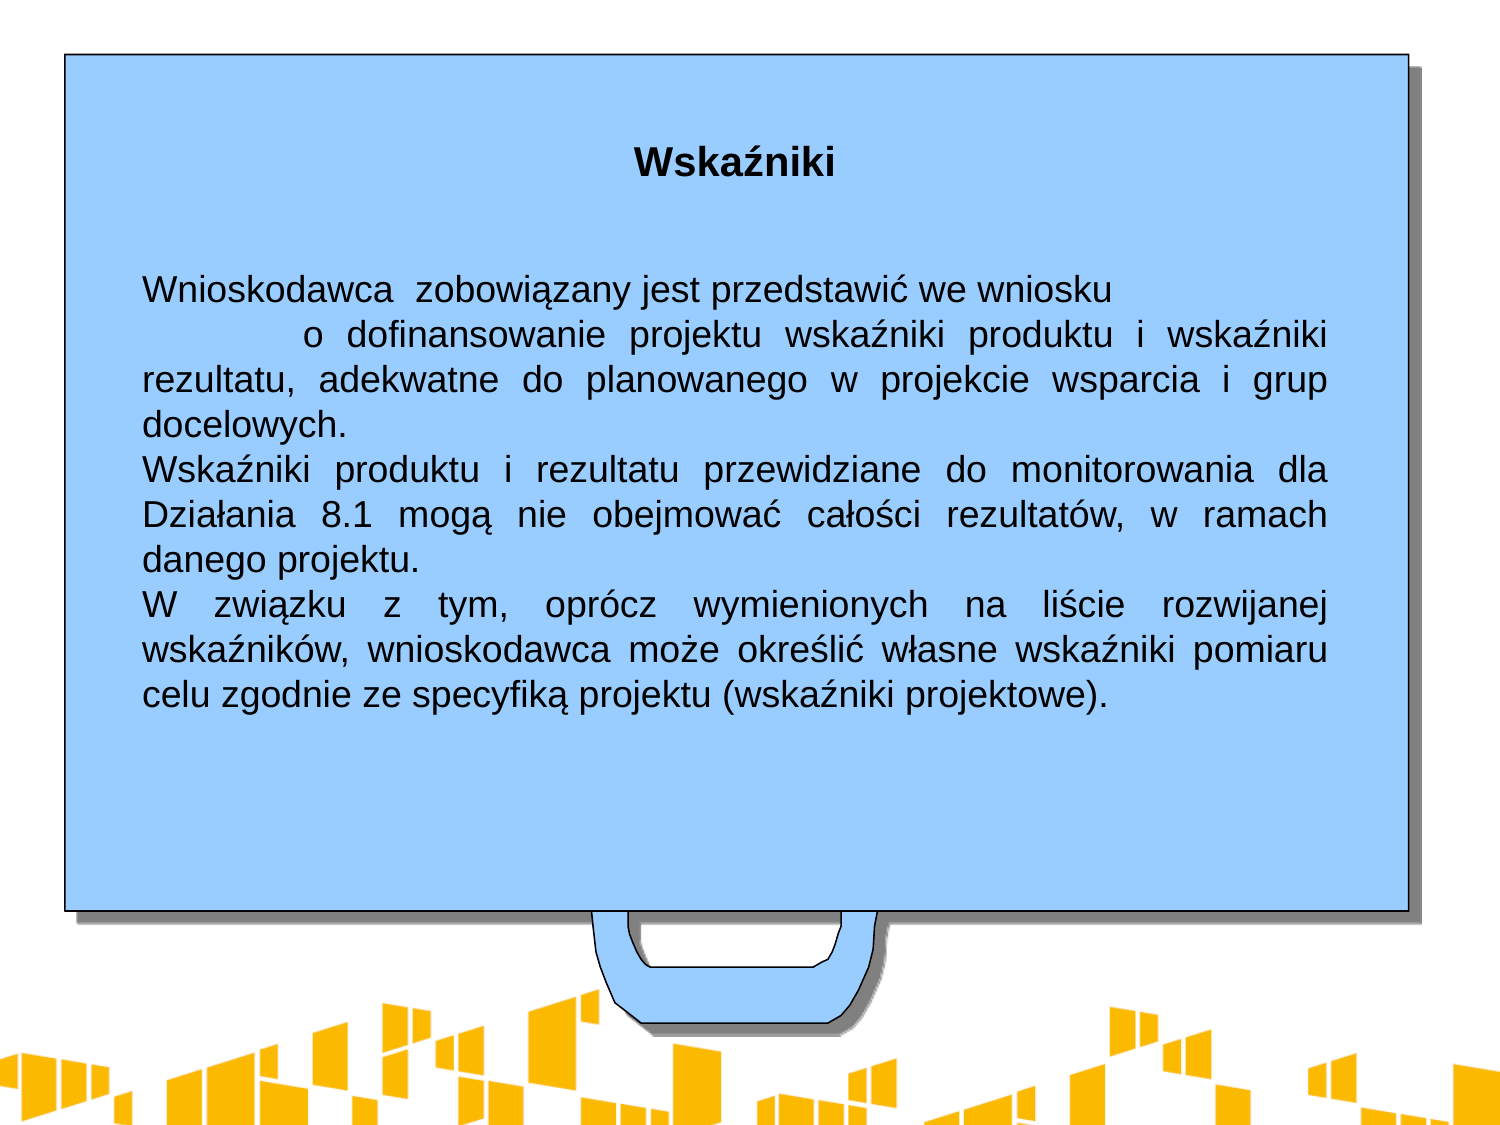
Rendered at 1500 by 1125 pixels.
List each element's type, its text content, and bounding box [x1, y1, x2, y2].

picture [0, 980, 1500, 1125]
text_box Wskaźniki Wnioskodawca zobowiązany jest przedstawić we wniosku o dofinansowanie projektu wskaźniki produktu i wskaźniki rezultatu, adekwatne do planowanego w projekcie wsparcia i grup docelowych. Wskaźniki produktu i rezultatu przewidziane do monitorowania dla Działania 8.1 mogą nie obejmować całości rezultatów, w ramach danego projektu. W związku z tym, oprócz wymienionych na liście rozwijanej wskaźników, wnioskodawca może określić własne wskaźniki pomiaru celu zgodnie ze specyfiką projektu (wskaźniki projektowe). [64, 54, 1409, 979]
